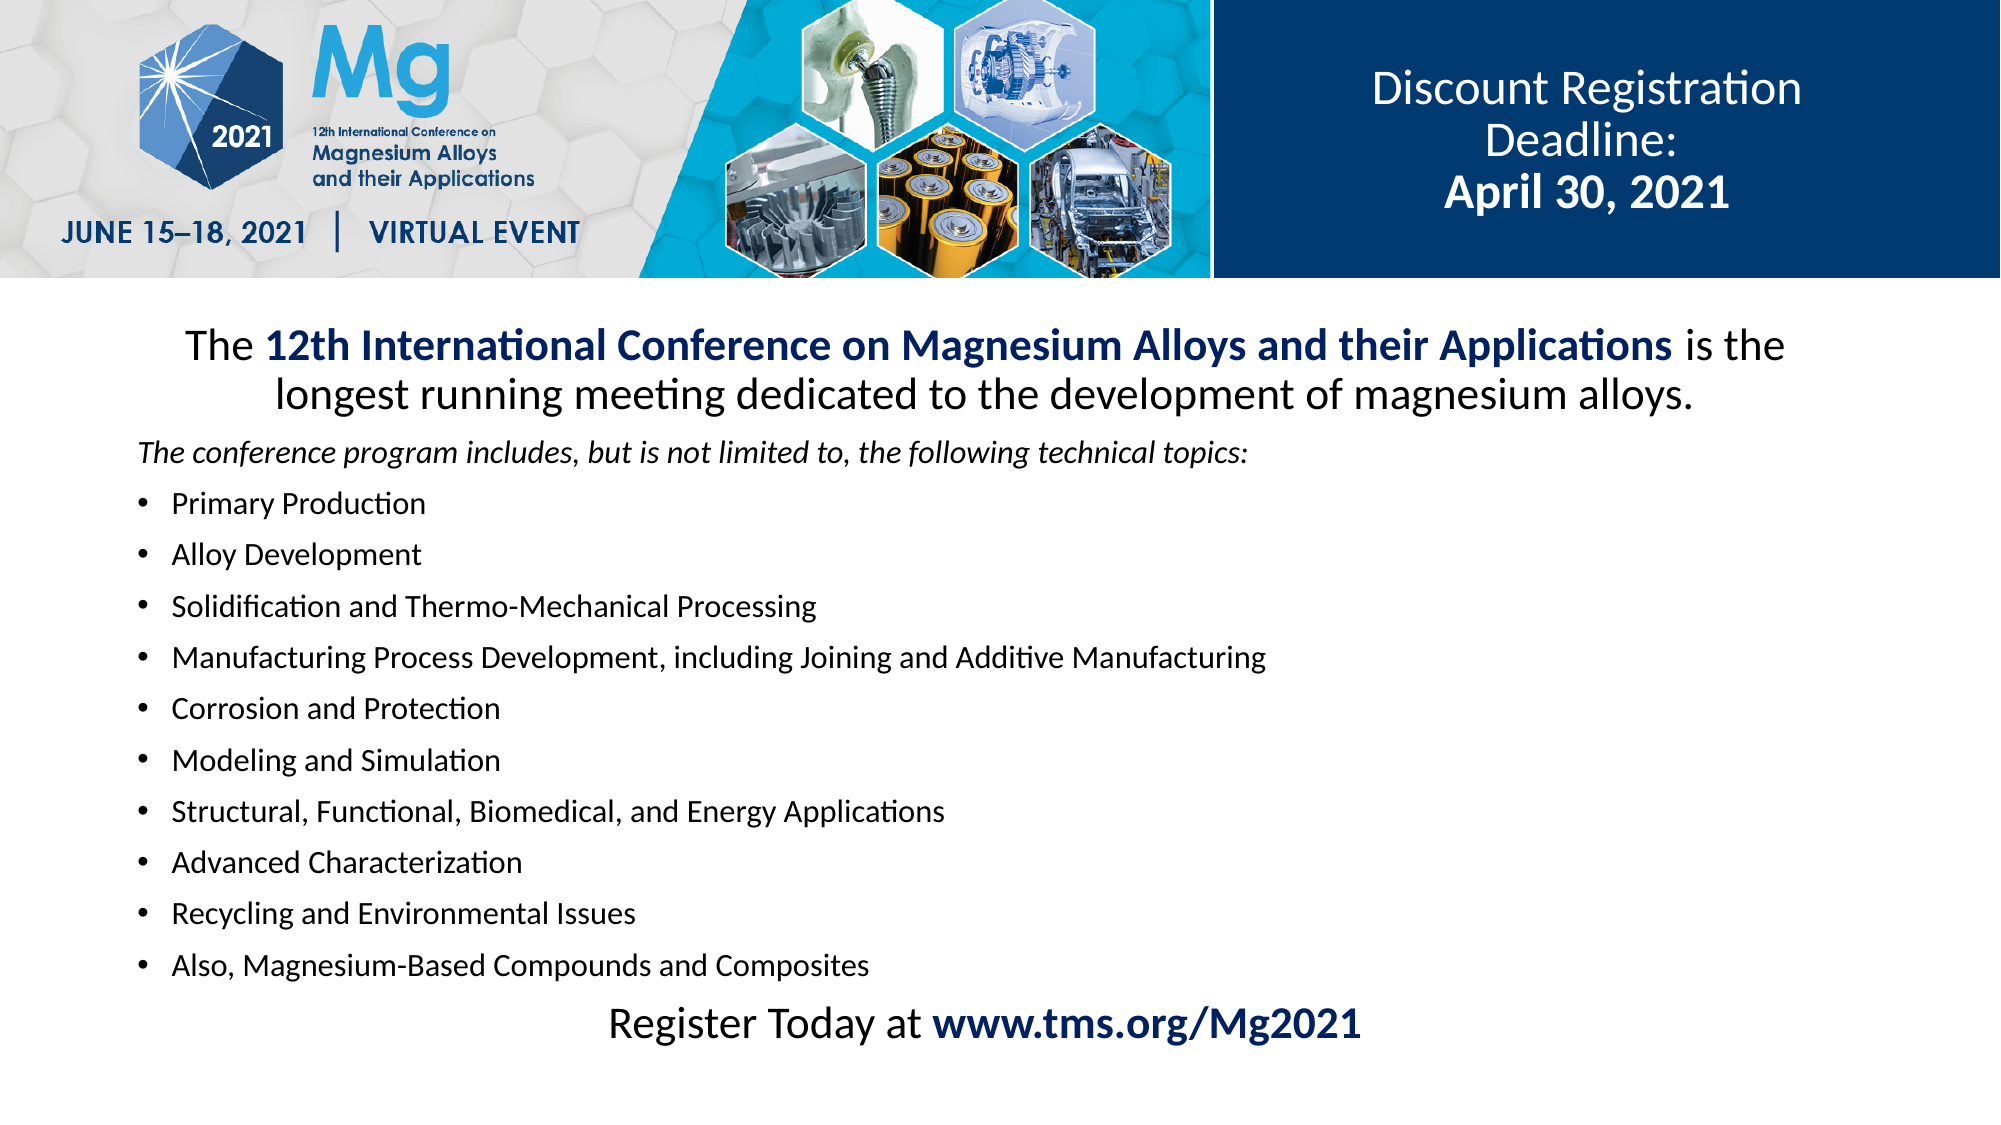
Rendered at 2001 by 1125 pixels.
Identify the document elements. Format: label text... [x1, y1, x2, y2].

picture [955, 0, 1095, 151]
picture [877, 124, 1018, 278]
picture [0, 0, 746, 278]
list The 12th International Conference on Magnesium Alloys and their Applications is the longest running meeting dedicated to the development of magnesium alloys. The conference program includes, but is not limited to, the following technical topics: Primary Production Alloy Development Solidification and Thermo-Mechanical Processing Manufacturing Process Development, including Joining and Additive Manufacturing Corrosion and Protection Modeling and Simulation Structural, Functional, Biomedical, and Energy Applications Advanced Characterization Recycling and Environmental Issues Also, Magnesium-Based Compounds and Composites Register Today at www.tms.org/Mg2021 [122, 313, 1849, 1060]
text_box Discount Registration Deadline: April 30, 2021 [1330, 54, 1845, 226]
picture [1211, 0, 2000, 278]
picture [1030, 124, 1171, 278]
picture [802, 0, 943, 151]
picture [726, 124, 866, 278]
